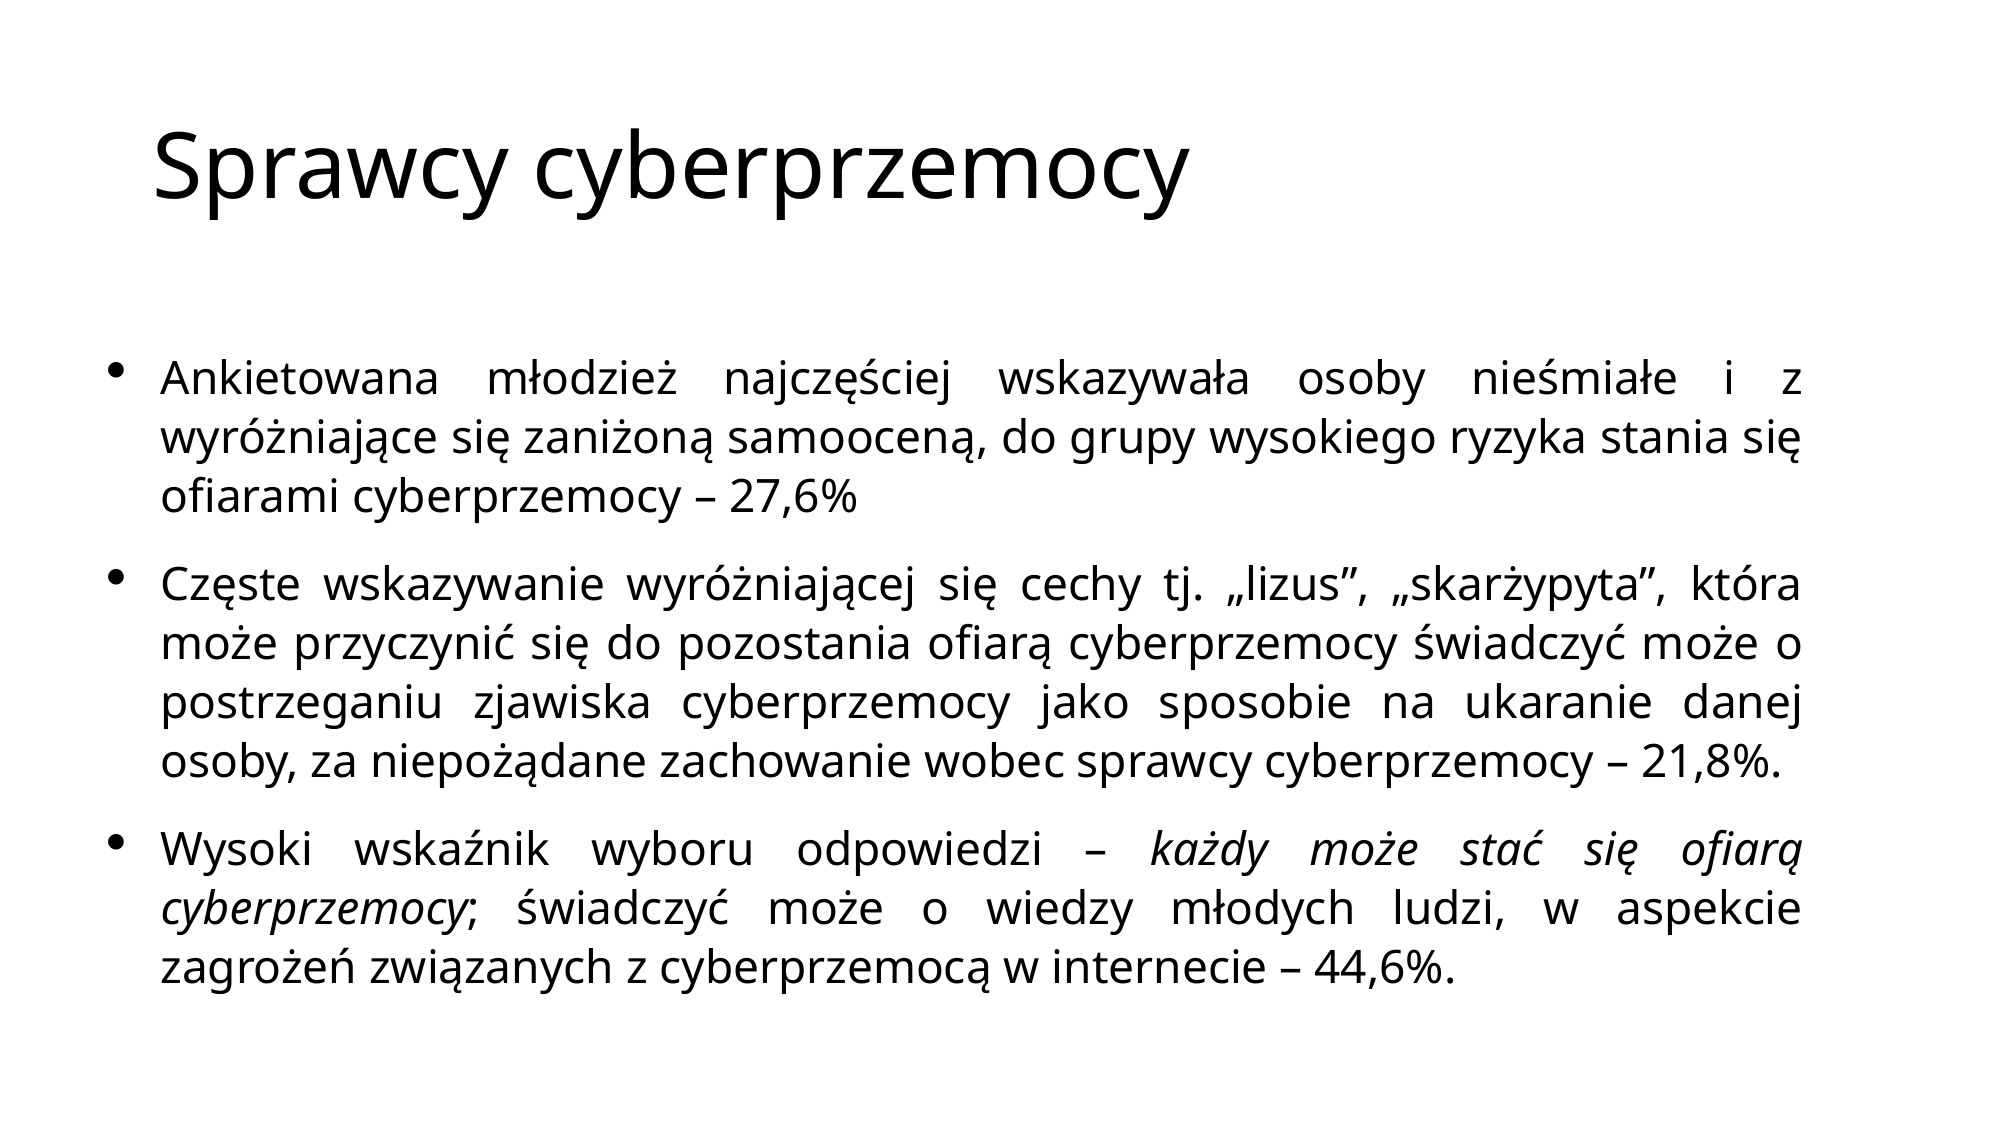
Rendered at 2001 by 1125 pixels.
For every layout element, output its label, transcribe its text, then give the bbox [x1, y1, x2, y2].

title Sprawcy cyberprzemocy [137, 59, 1863, 278]
list Ankietowana młodzież najczęściej wskazywała osoby nieśmiałe i z wyróżniające się zaniżoną samooceną, do grupy wysokiego ryzyka stania się ofiarami cyberprzemocy – 27,6% Częste wskazywanie wyróżniającej się cechy tj. „lizus”, „skarżypyta”, która może przyczynić się do pozostania ofiarą cyberprzemocy świadczyć może o postrzeganiu zjawiska cyberprzemocy jako sposobie na ukaranie danej osoby, za niepożądane zachowanie wobec sprawcy cyberprzemocy – 21,8%. Wysoki wskaźnik wyboru odpowiedzi – każdy może stać się ofiarą cyberprzemocy; świadczyć może o wiedzy młodych ludzi, w aspekcie zagrożeń związanych z cyberprzemocą w internecie – 44,6%. [93, 336, 1819, 1051]
